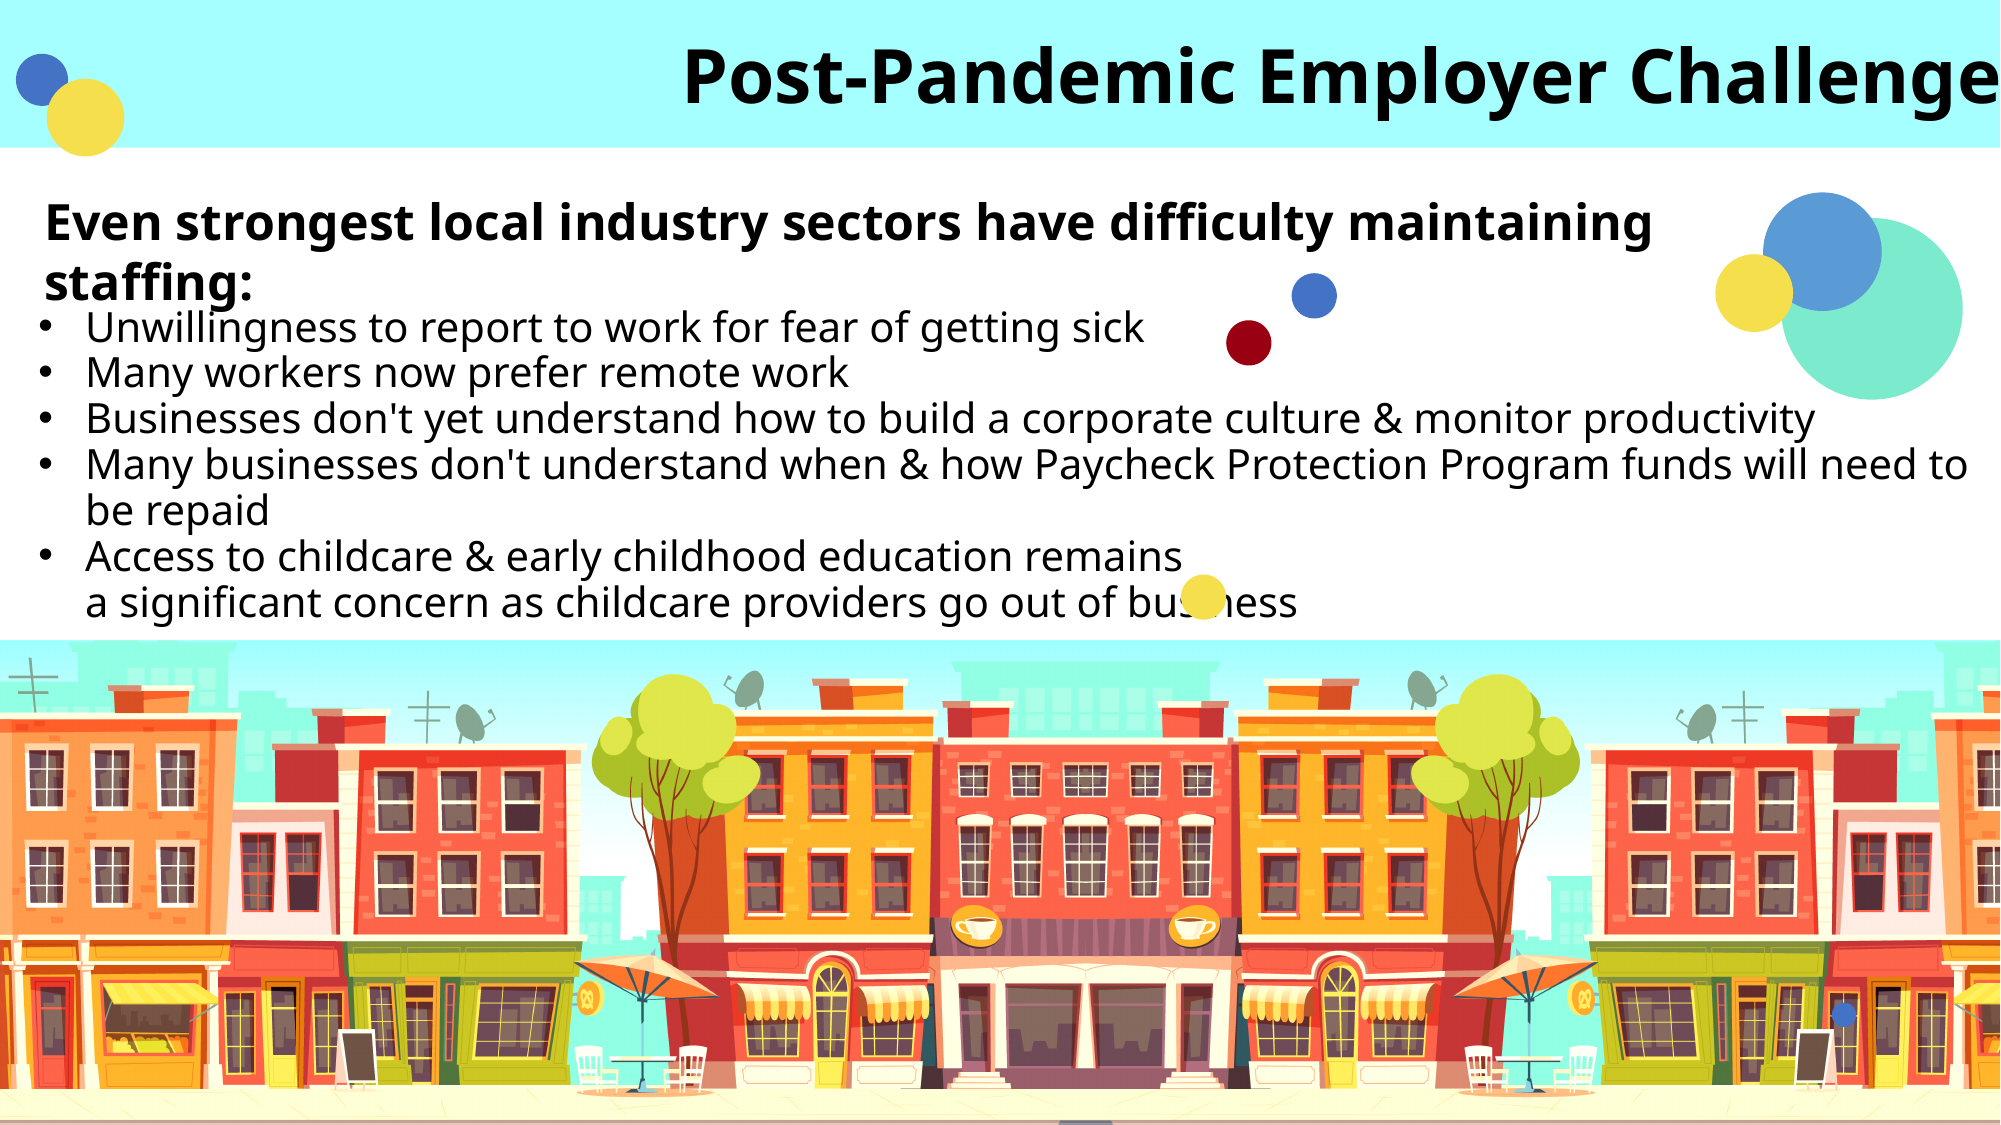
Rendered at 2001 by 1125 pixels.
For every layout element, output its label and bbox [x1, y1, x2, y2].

text_box [0, 0, 2000, 1125]
